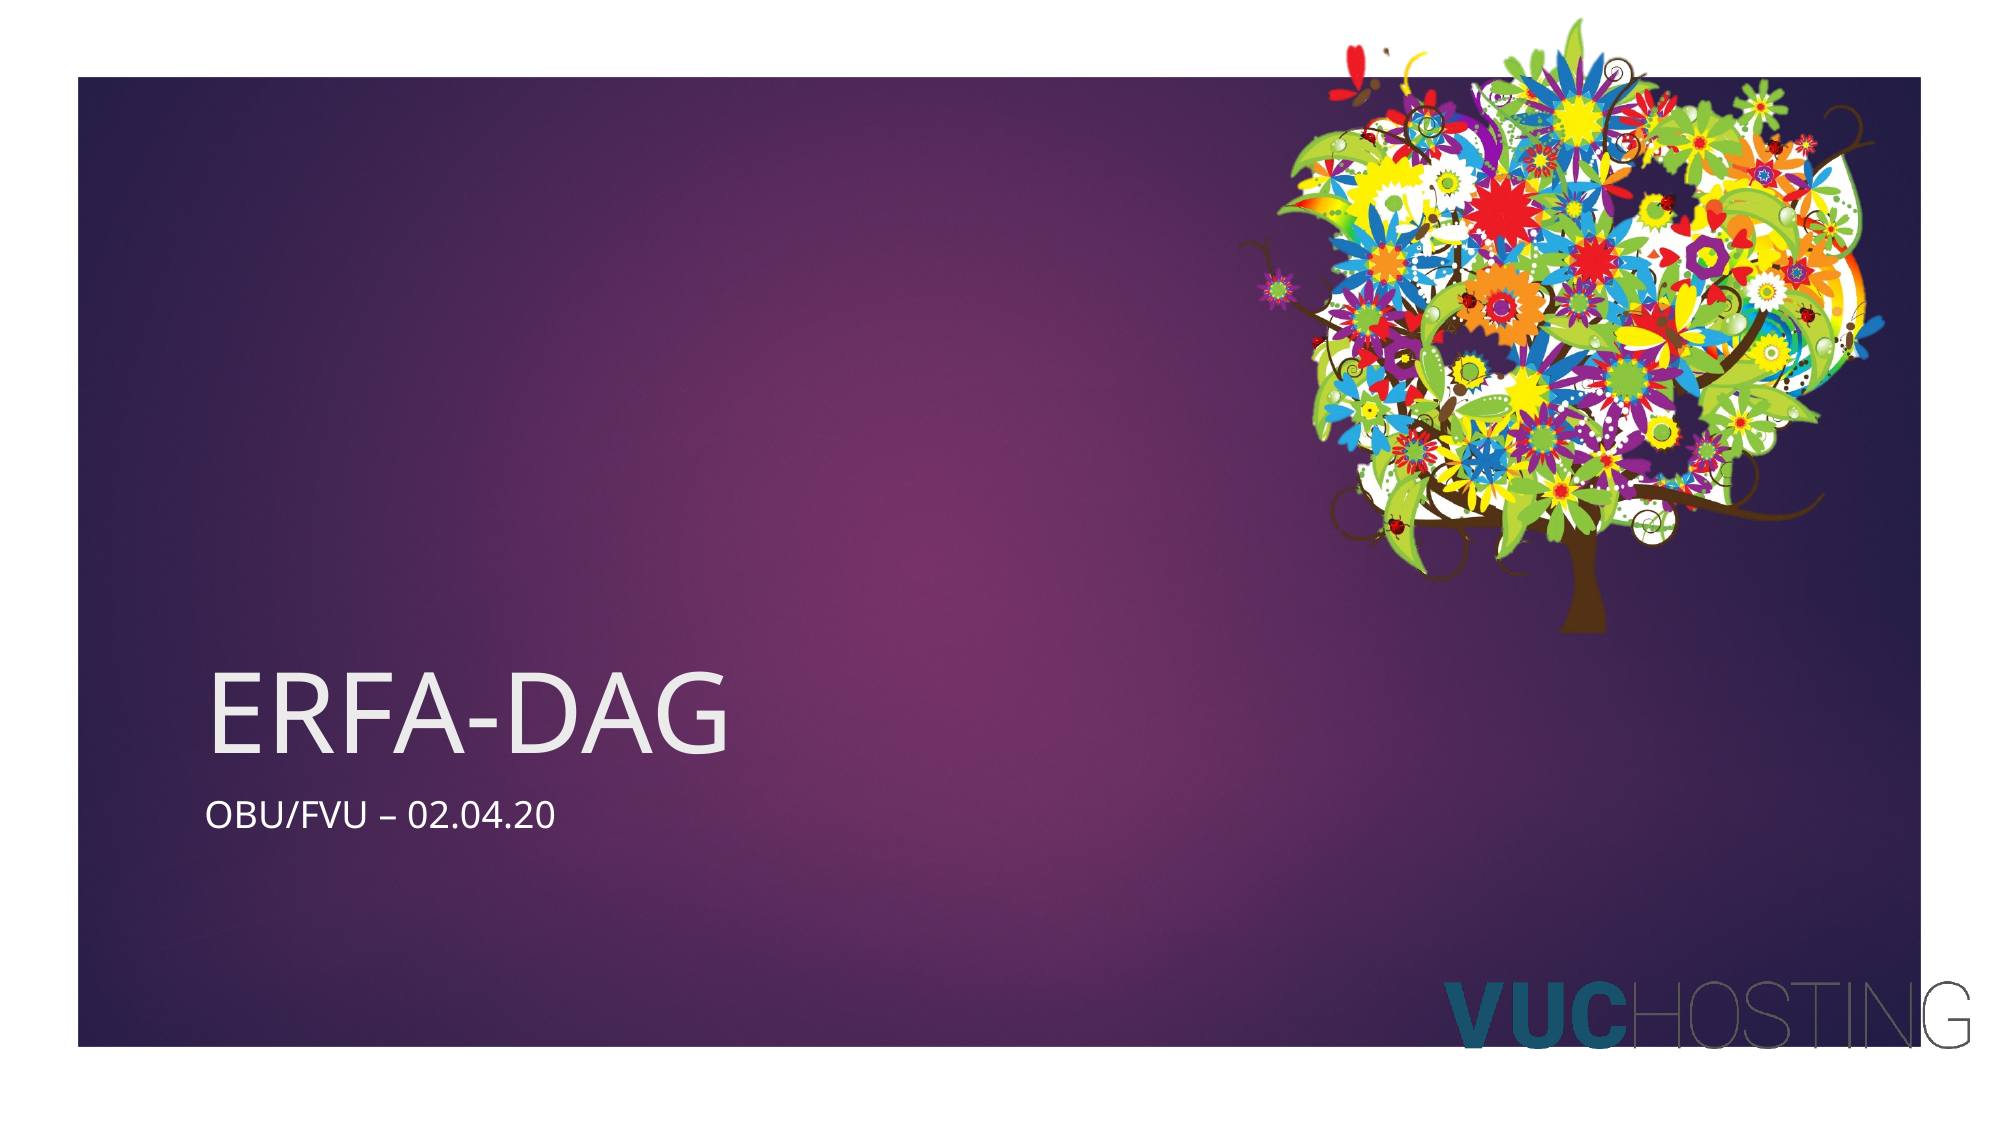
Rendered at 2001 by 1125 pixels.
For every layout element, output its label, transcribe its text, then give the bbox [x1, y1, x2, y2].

title ERFA-DAG [189, 344, 1638, 783]
picture [1217, 0, 1941, 700]
picture [1443, 981, 1971, 1050]
subtitle OBU/FVU – 02.04.20 [189, 783, 1638, 925]
